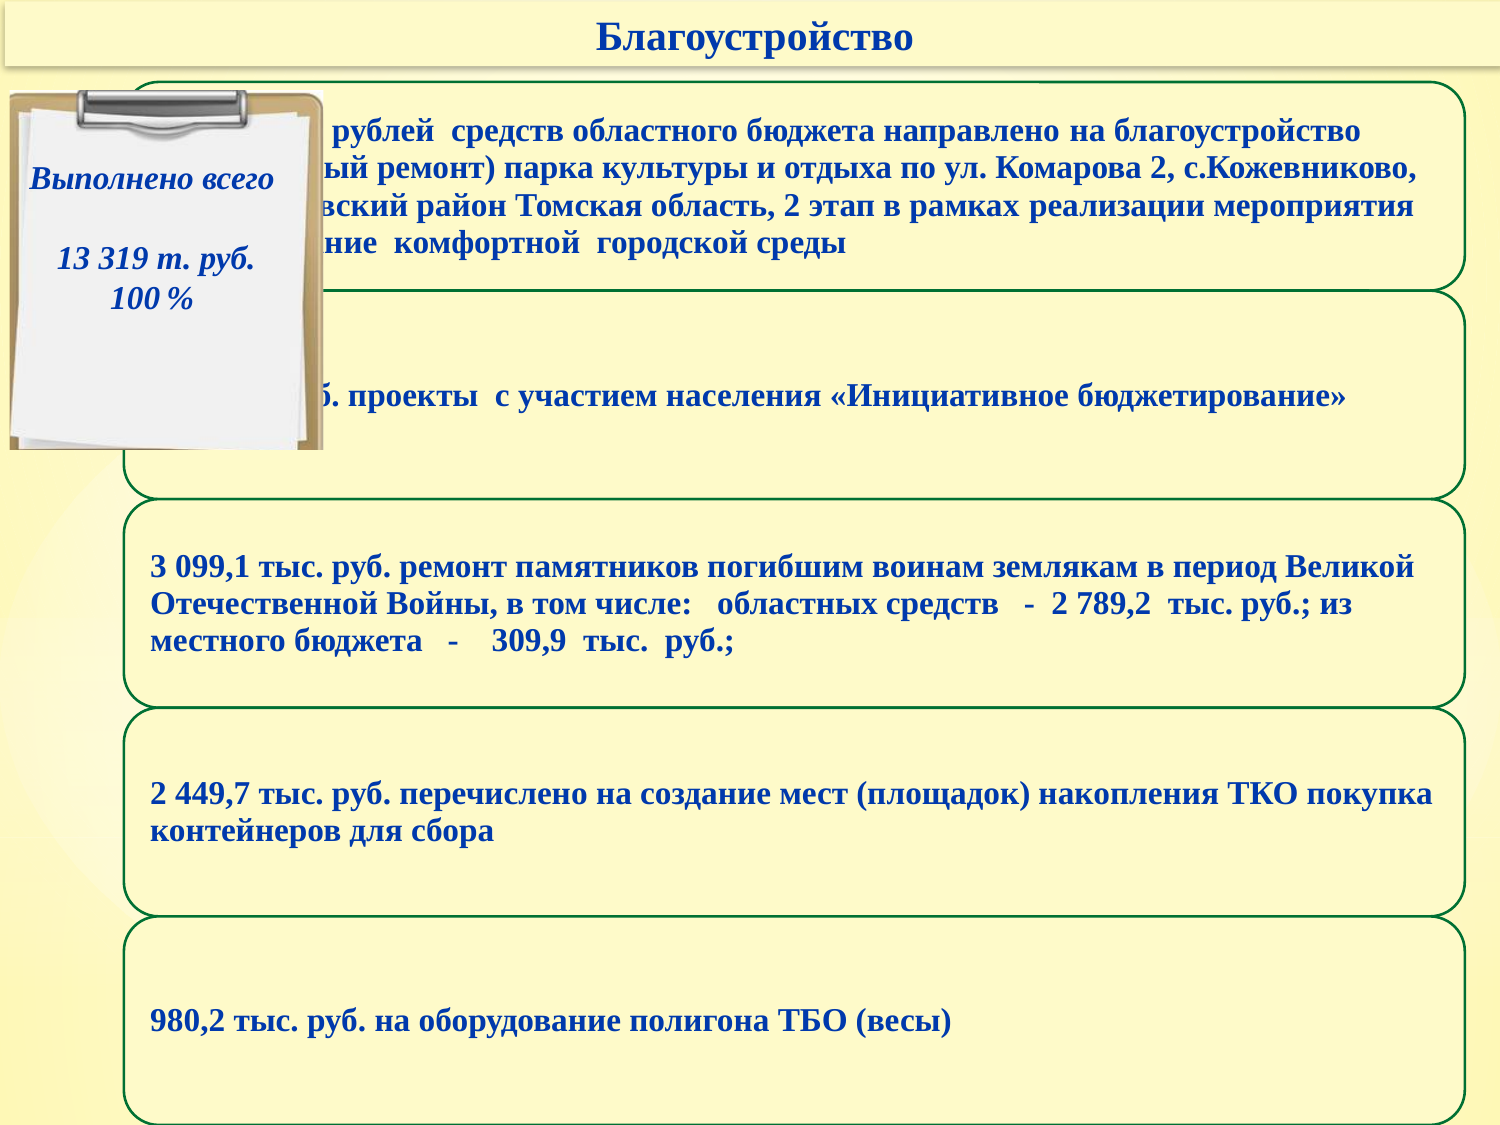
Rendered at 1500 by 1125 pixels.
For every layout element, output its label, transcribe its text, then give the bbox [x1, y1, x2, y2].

picture [9, 89, 324, 450]
text_box Благоустройство [4, 1, 1500, 67]
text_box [123, 81, 1466, 1125]
